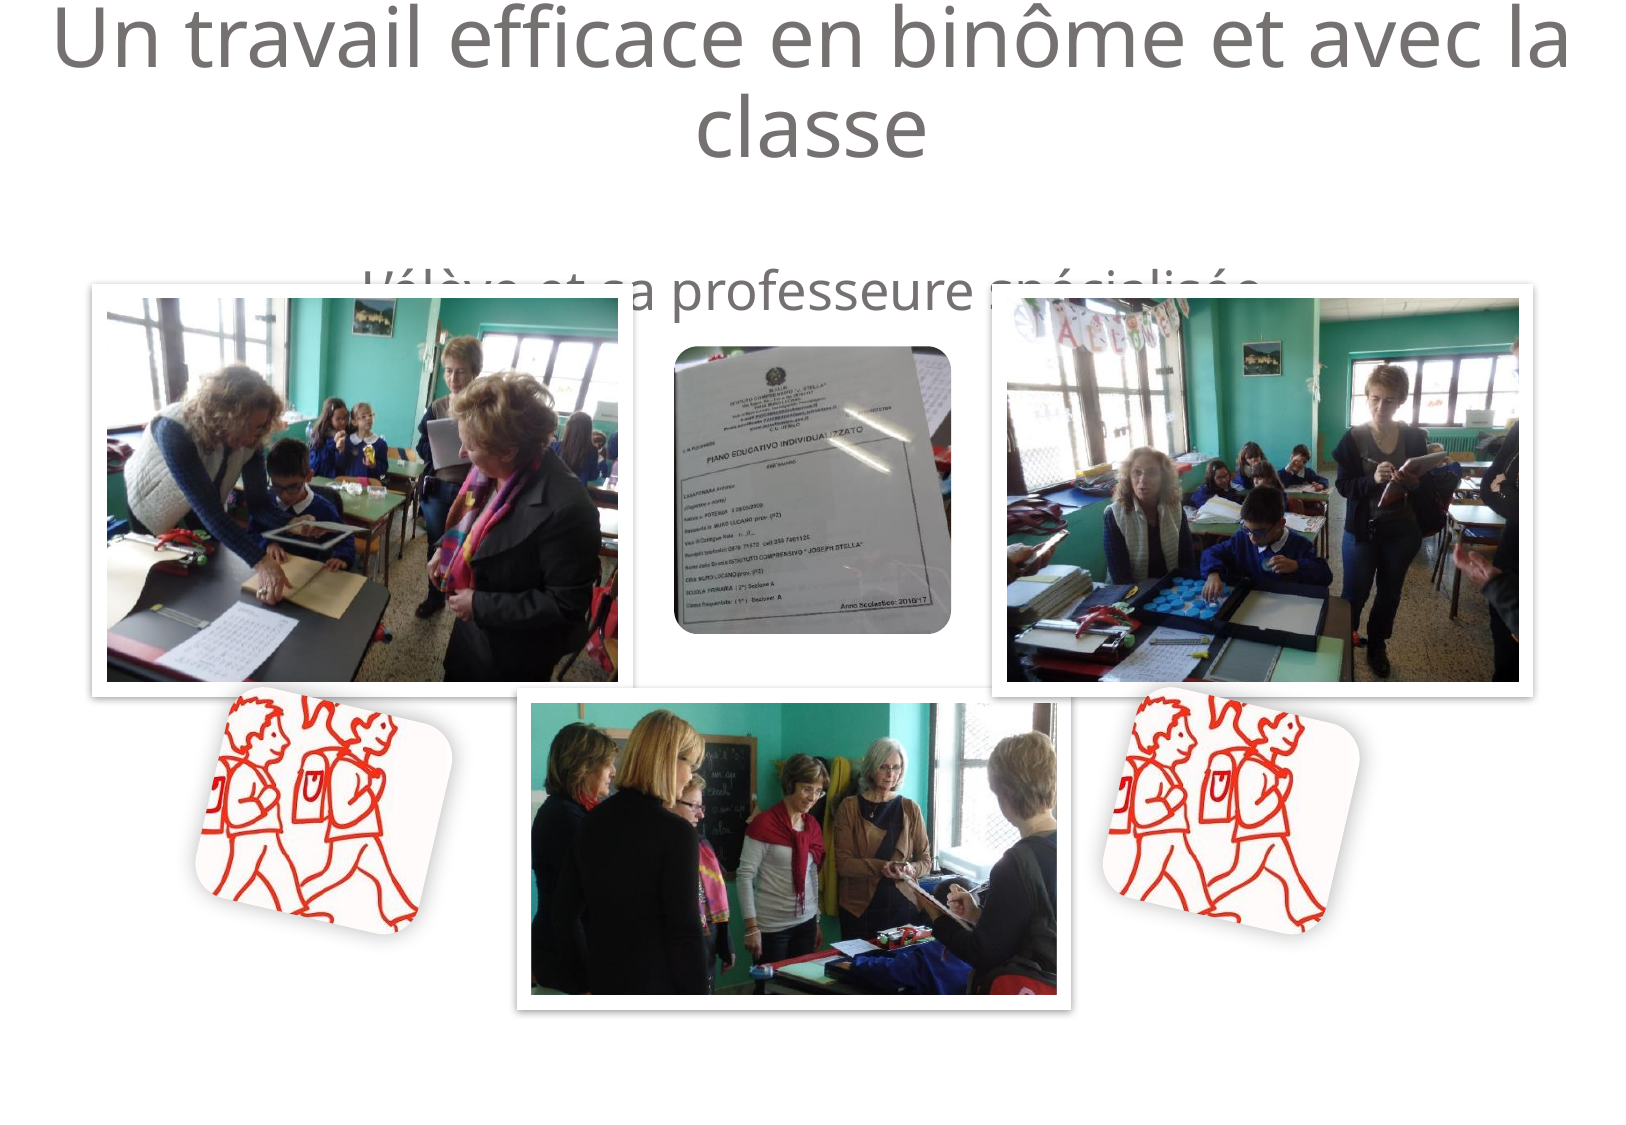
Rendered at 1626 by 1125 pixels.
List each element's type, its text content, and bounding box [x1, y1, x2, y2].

picture [195, 687, 453, 935]
picture [1006, 298, 1519, 683]
picture [106, 298, 619, 683]
picture [1102, 687, 1360, 935]
picture [531, 702, 1057, 996]
picture [674, 346, 952, 635]
title Un travail efficace en binôme et avec la classe L’élève et sa professeure spécialisée [0, 0, 1625, 331]
